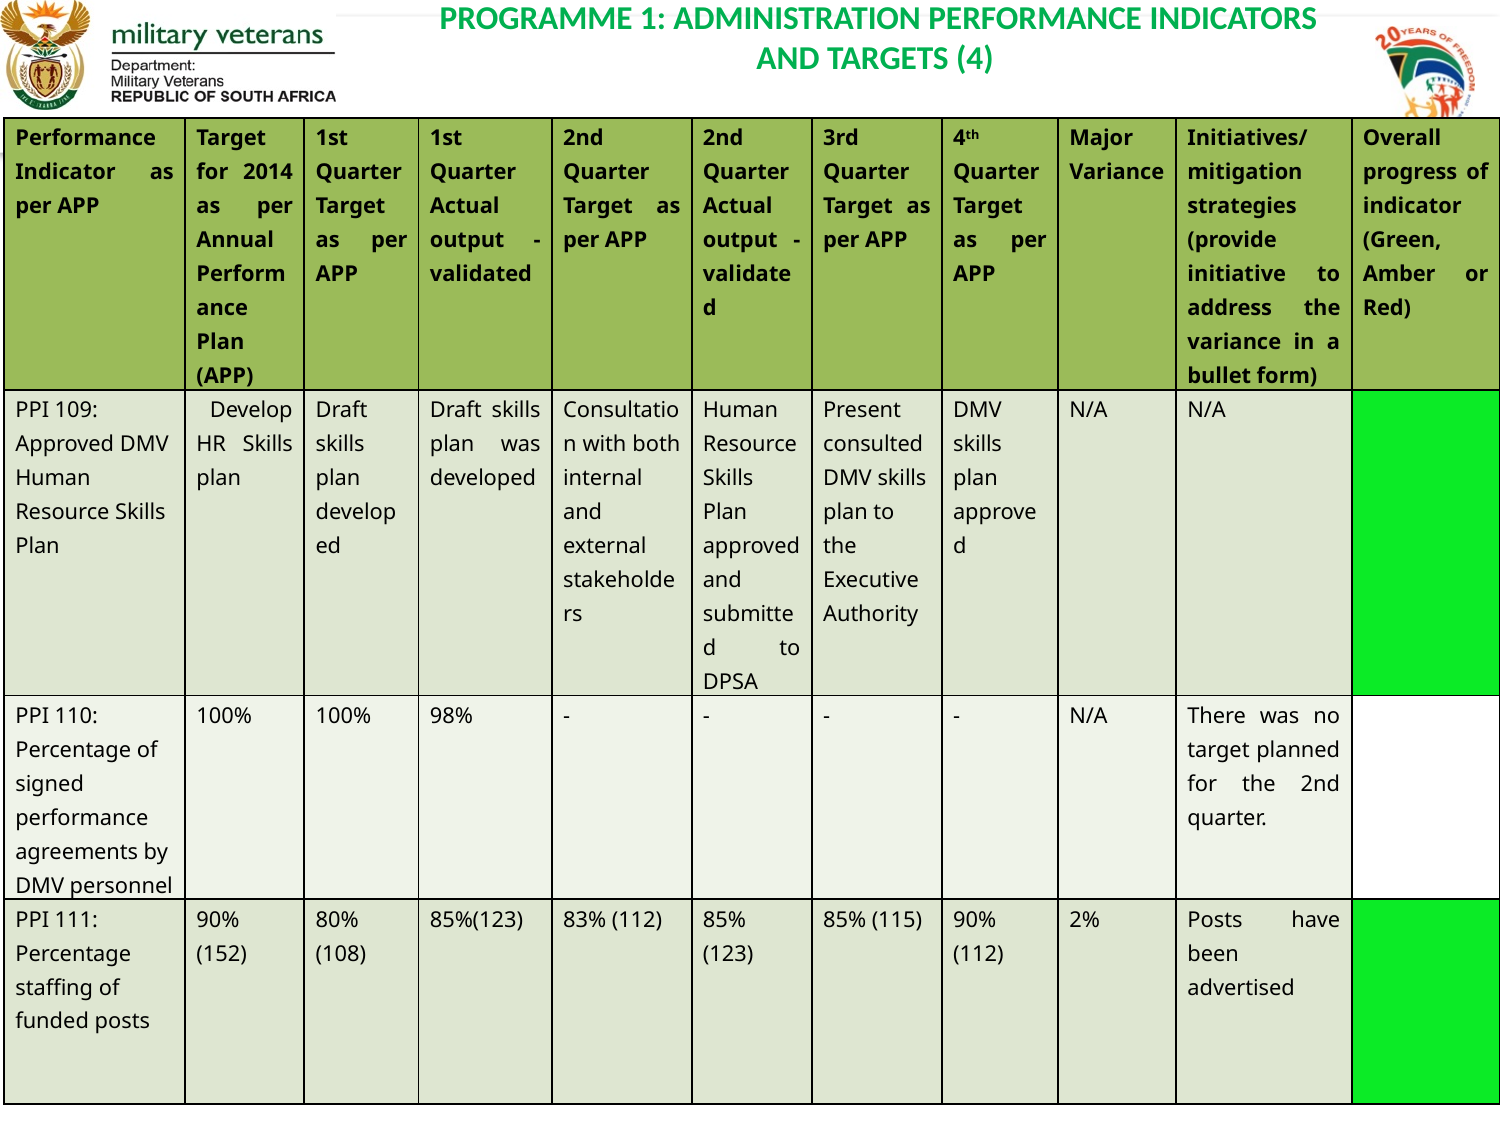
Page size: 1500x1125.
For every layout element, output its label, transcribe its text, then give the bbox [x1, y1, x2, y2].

table_cell Develop HR Skills plan [186, 391, 303, 695]
table_cell [1353, 391, 1499, 695]
table_cell N/A [1059, 696, 1175, 898]
table_header 1st Quarter Target as per APP [305, 161, 418, 389]
table_cell 90% (152) [186, 900, 303, 1103]
picture [1375, 26, 1475, 139]
table_cell PPI 109: Approved DMV Human Resource Skills Plan [5, 391, 184, 695]
table_cell DMV skills plan approved [943, 391, 1057, 695]
table_cell There was no target planned for the 2nd quarter. [1177, 696, 1351, 898]
table_header 4th Quarter Target as per APP [943, 161, 1057, 389]
table_header 1st Quarter Actual output - validated [419, 161, 551, 389]
table_cell 2% [1059, 900, 1175, 1103]
table_cell 85%(123) [419, 900, 551, 1103]
table_header 3rd Quarter Target as per APP [813, 161, 941, 389]
table_cell N/A [1177, 391, 1351, 695]
table_cell 98% [419, 696, 551, 898]
table_cell Draft skills plan developed [305, 391, 418, 695]
table_cell 90% (112) [943, 900, 1057, 1103]
table_cell N/A [1059, 391, 1175, 695]
table_header 2nd Quarter Target as per APP [553, 161, 691, 389]
table_header Performance Indicator as per APP [5, 161, 184, 389]
table_cell 100% [305, 696, 418, 898]
table_cell 85% (115) [813, 900, 941, 1103]
table_cell PPI 111: Percentage staffing of funded posts [5, 900, 184, 1103]
table_cell - [943, 696, 1057, 898]
table_cell Draft skills plan was developed [419, 391, 551, 695]
table_header Overall progress of indicator (Green, Amber or Red) [1353, 160, 1499, 389]
table_cell 100% [186, 696, 303, 898]
table_cell Human Resource Skills Plan approved and submitted to DPSA [693, 391, 811, 695]
table_header Major Variance [1059, 161, 1175, 389]
table_cell - [813, 696, 941, 898]
table_cell PPI 110: Percentage of signed performance agreements by DMV personnel [5, 696, 184, 898]
table_cell [1353, 900, 1499, 1103]
table_header 2nd Quarter Actual output - validated [693, 161, 811, 389]
table_cell 83% (112) [553, 900, 691, 1103]
table_header Target for 2014 as per Annual Performance Plan (APP) [186, 161, 303, 389]
table_cell Posts have been advertised [1177, 900, 1351, 1103]
table_header Initiatives/mitigation strategies (provide initiative to address the variance in a bullet form) [1177, 161, 1351, 389]
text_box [0, 0, 1500, 153]
table_cell - [693, 696, 811, 898]
table_cell 80% (108) [305, 900, 418, 1103]
table_cell 85% (123) [693, 900, 811, 1103]
table_cell Consultation with both internal and external stakeholders [553, 391, 691, 695]
table_cell - [553, 696, 691, 898]
table_cell Present consulted DMV skills plan to the Executive Authority [813, 391, 941, 695]
table_cell [1353, 696, 1499, 898]
